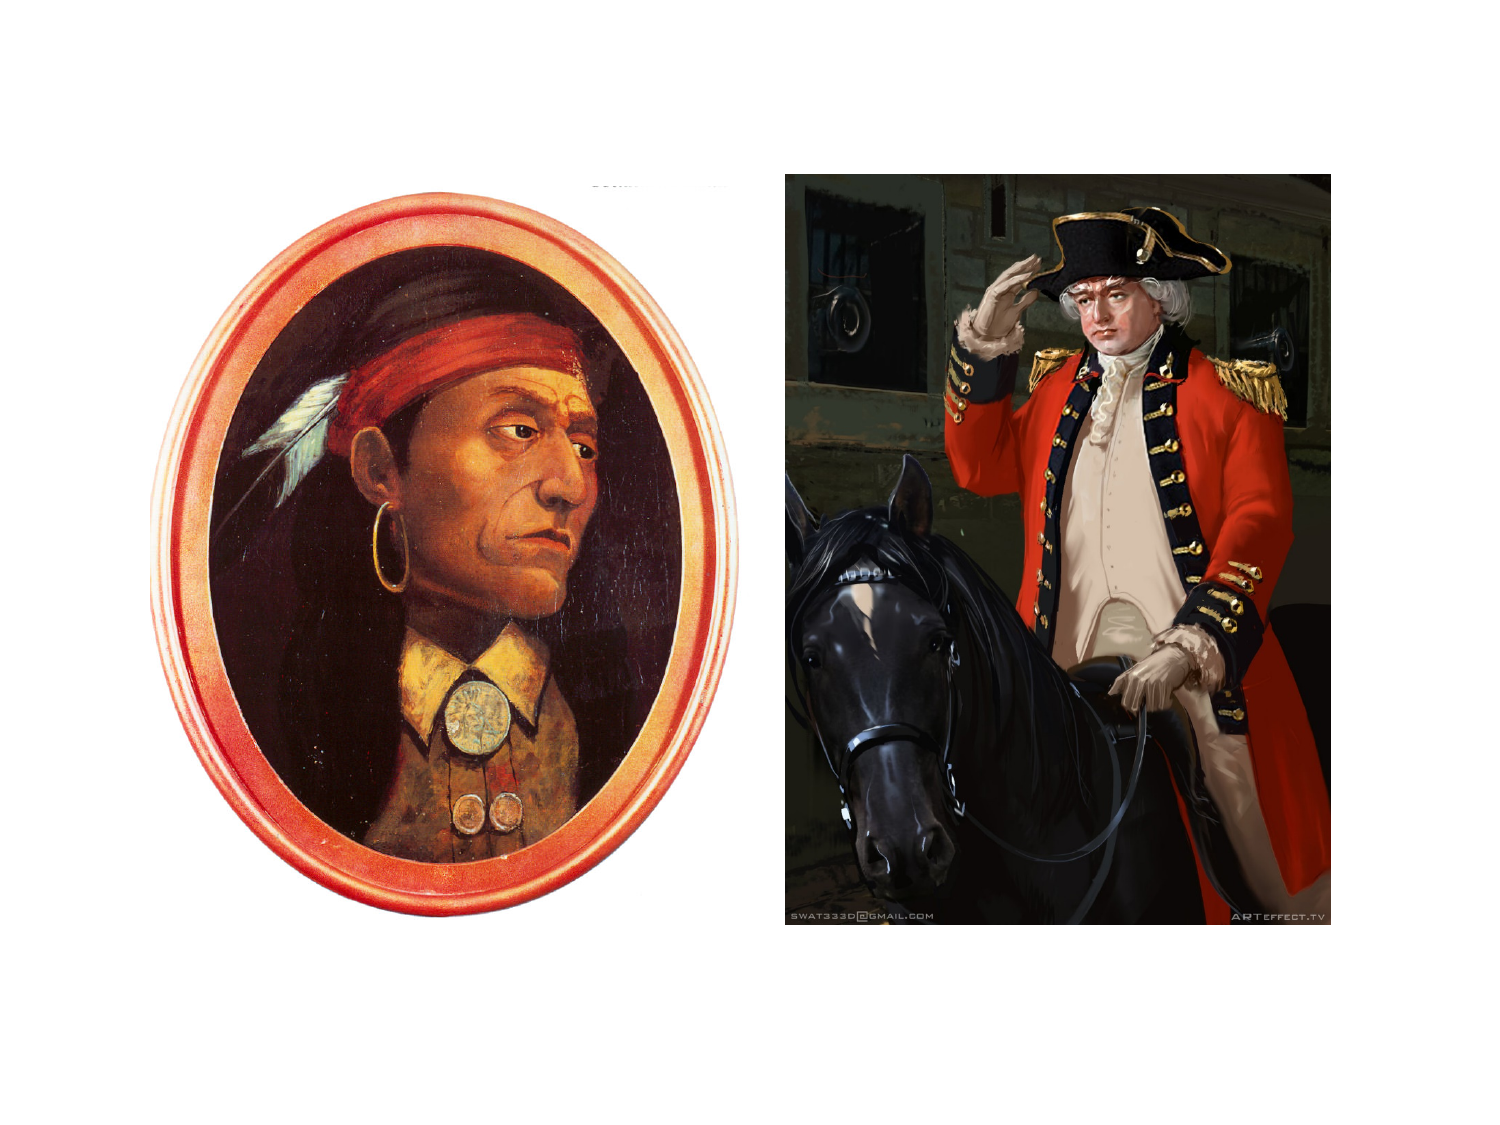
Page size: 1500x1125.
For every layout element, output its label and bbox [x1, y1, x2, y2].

picture [785, 174, 1331, 925]
picture [149, 186, 750, 923]
